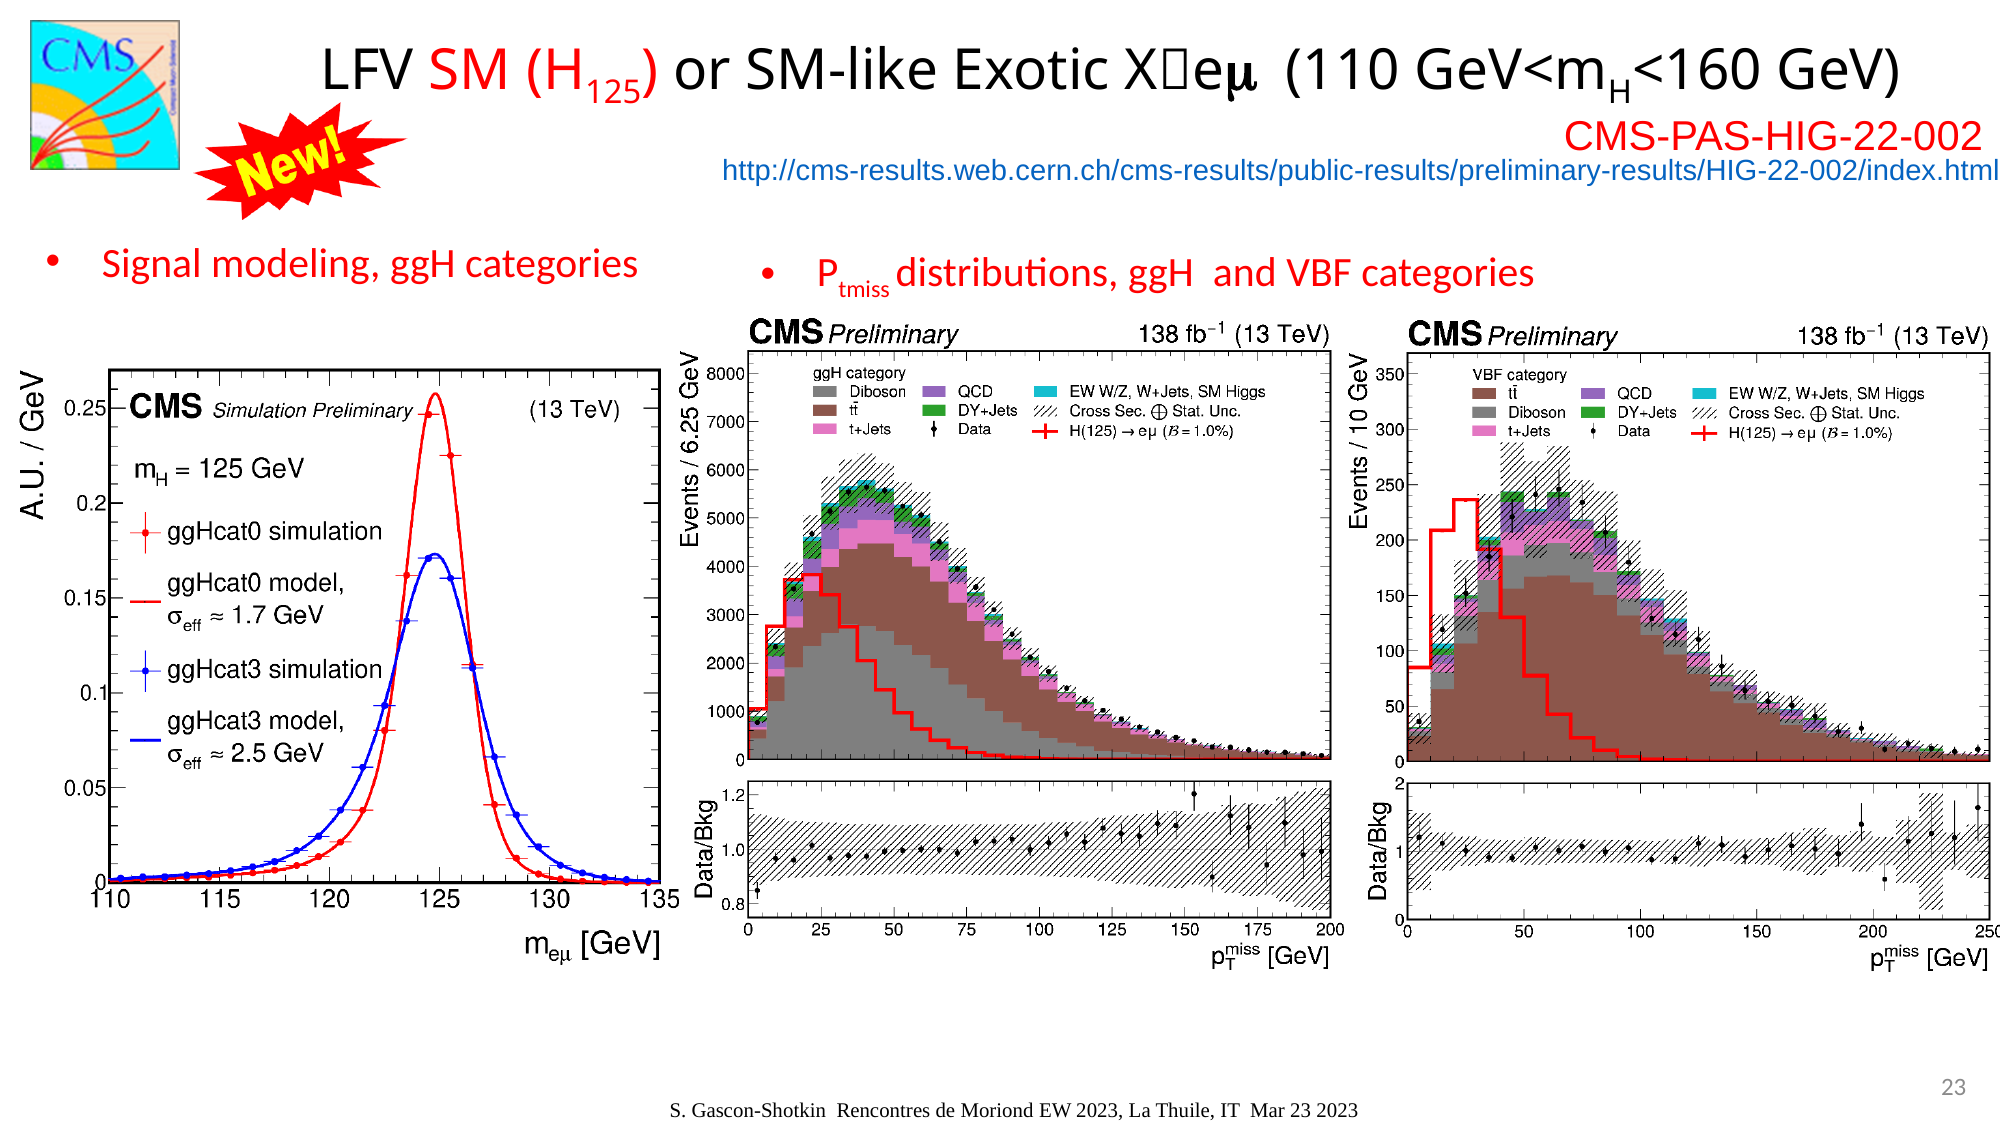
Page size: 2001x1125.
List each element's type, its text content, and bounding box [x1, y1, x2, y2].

picture [1348, 320, 2000, 972]
text_box http://cms-results.web.cern.ch/cms-results/public-results/preliminary-results/HIG-22-002/index.html [632, 143, 2000, 194]
picture [30, 20, 180, 170]
text_box CMS-PAS-HIG-22-002 [1548, 101, 1999, 166]
text_box Signal modeling, ggH categories [30, 228, 780, 293]
picture [193, 102, 408, 220]
slide_number 23 [1531, 1055, 1982, 1116]
picture [0, 302, 1344, 977]
title LFV SM (H125) or SM-like Exotic Xem (110 GeV<mH<160 GeV) [179, 4, 2000, 133]
text_box Ptmiss distributions, ggH and VBF categories [745, 237, 1794, 310]
footer S. Gascon-Shotkin Rencontres de Moriond EW 2023, La Thuile, IT Mar 23 2023 [572, 1072, 1456, 1125]
